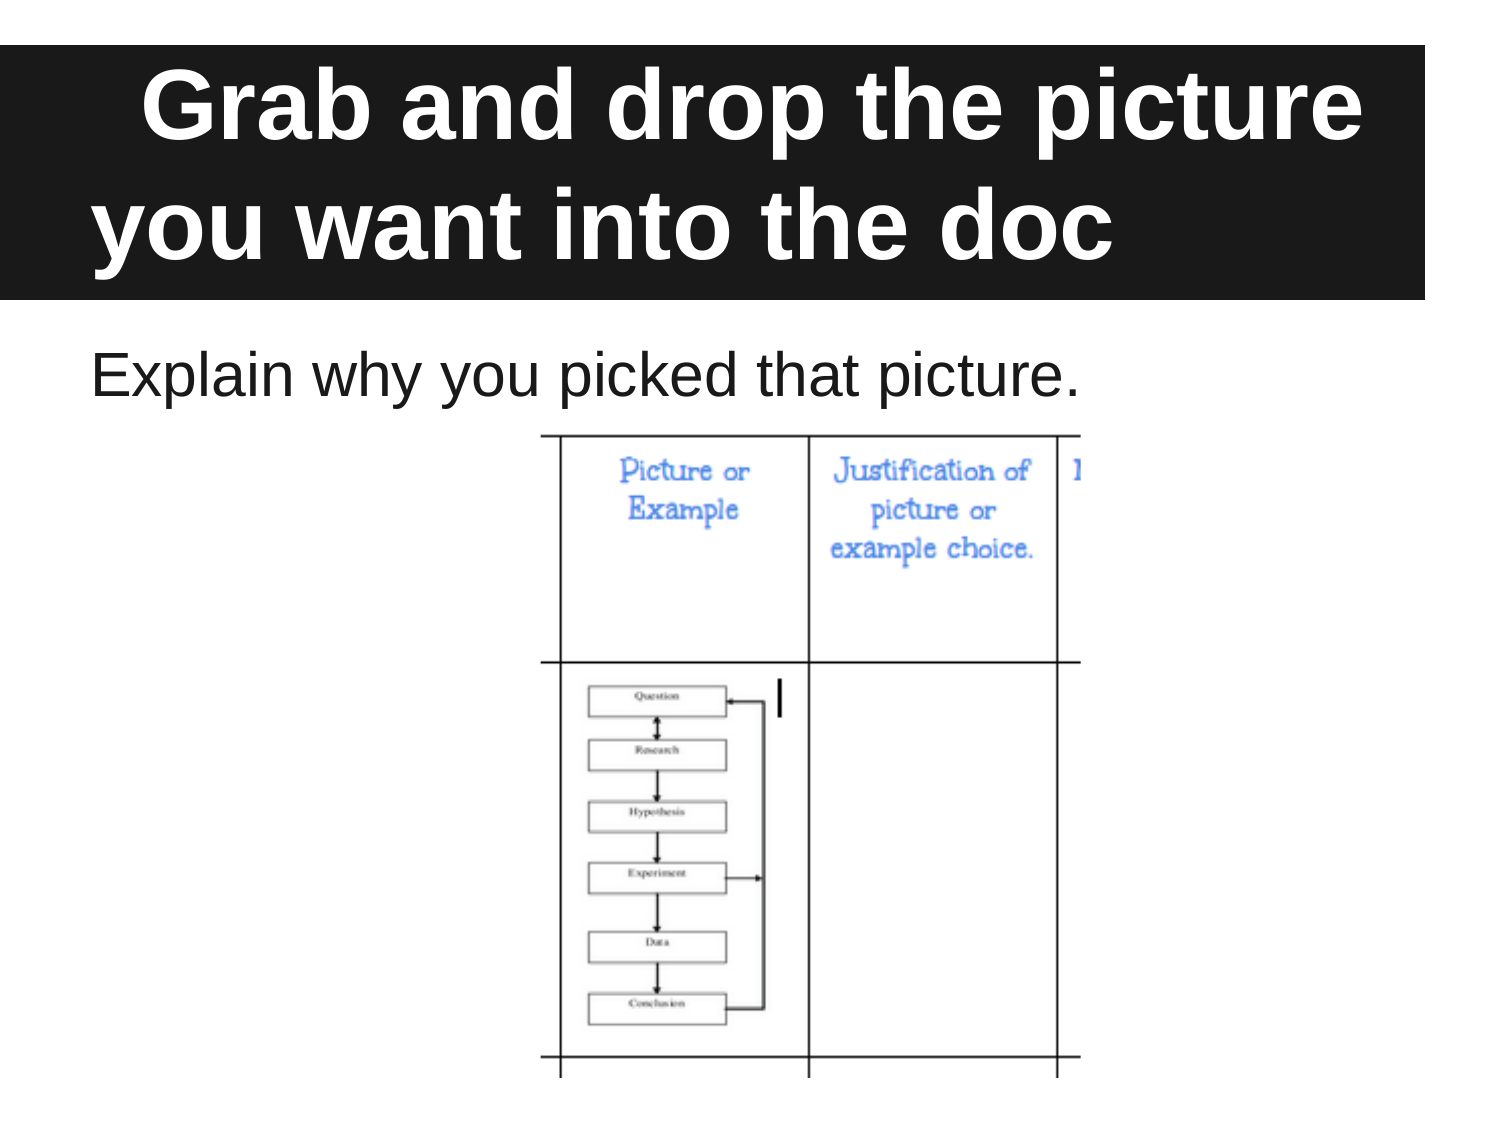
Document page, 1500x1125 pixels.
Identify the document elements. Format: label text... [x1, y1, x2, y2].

list Explain why you picked that picture. [75, 319, 1425, 1078]
title Grab and drop the picture you want into the doc [75, 45, 1425, 295]
text_box [540, 427, 1081, 1078]
